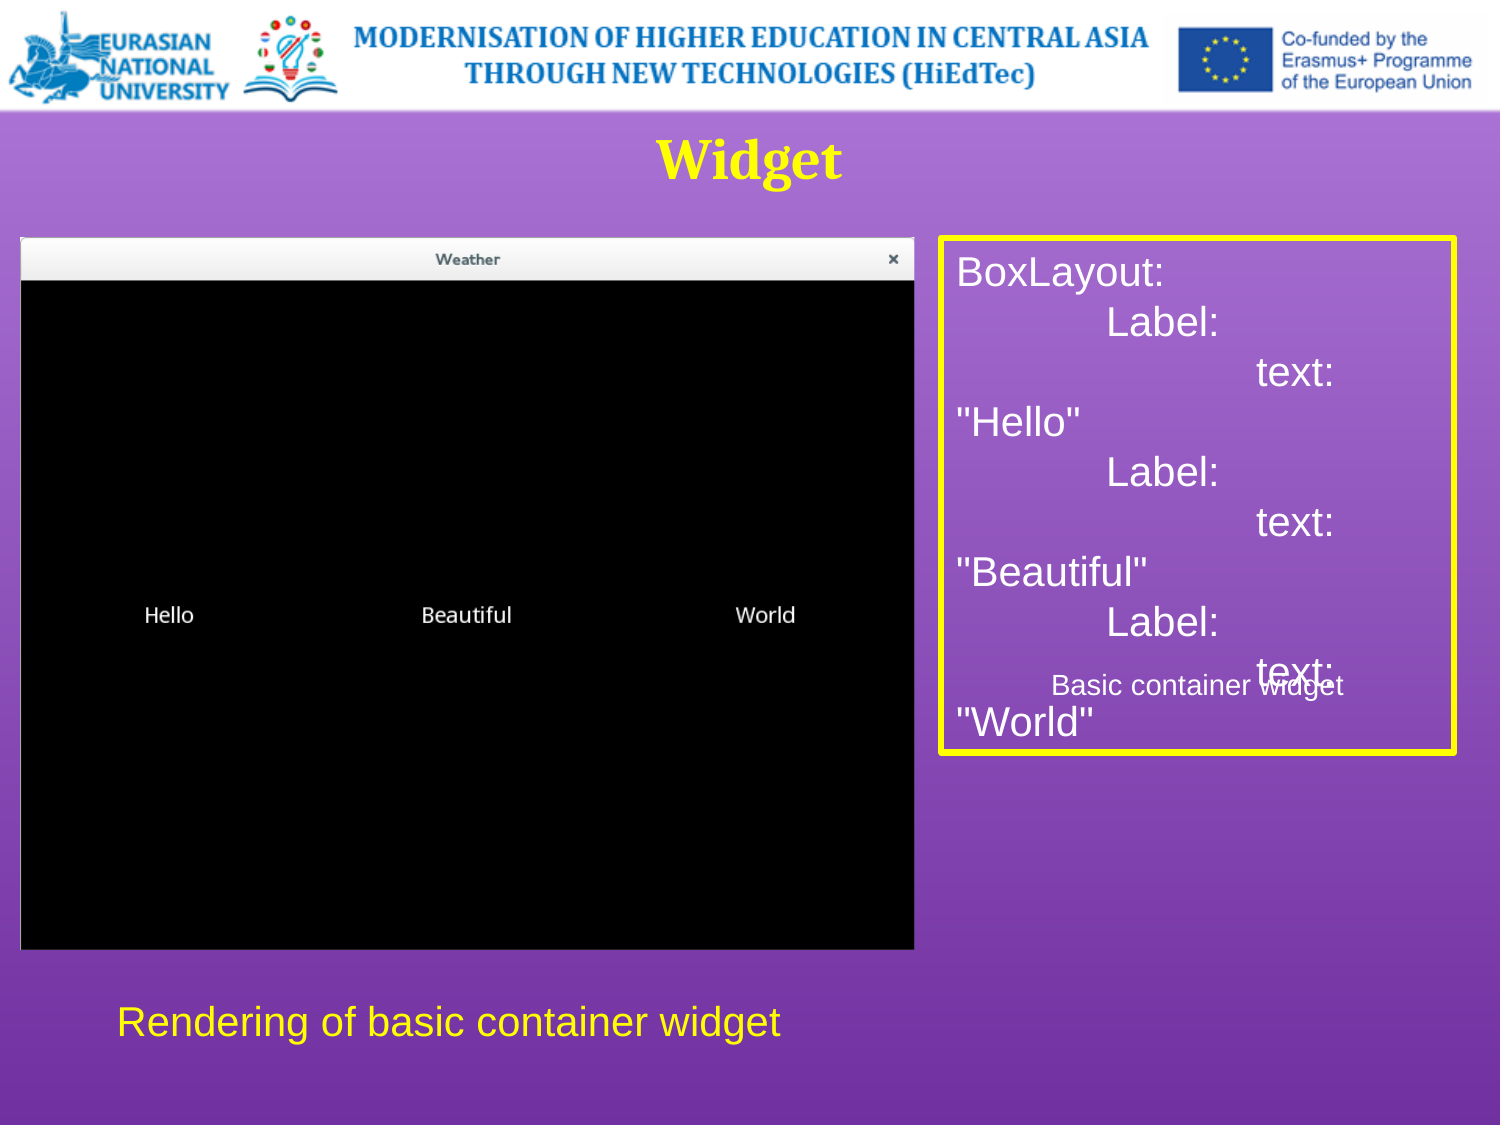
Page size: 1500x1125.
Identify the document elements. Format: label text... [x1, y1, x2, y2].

picture [0, 0, 1500, 114]
picture [0, 200, 1500, 1125]
text_box Basic container widget [1020, 658, 1375, 709]
text_box Widget [0, 114, 1500, 200]
text_box Rendering of basic container widget [0, 987, 915, 1052]
text_box BoxLayout: Label: text: "Hello" Label: text: "Beautiful" Label: text: "World" [941, 237, 1454, 753]
